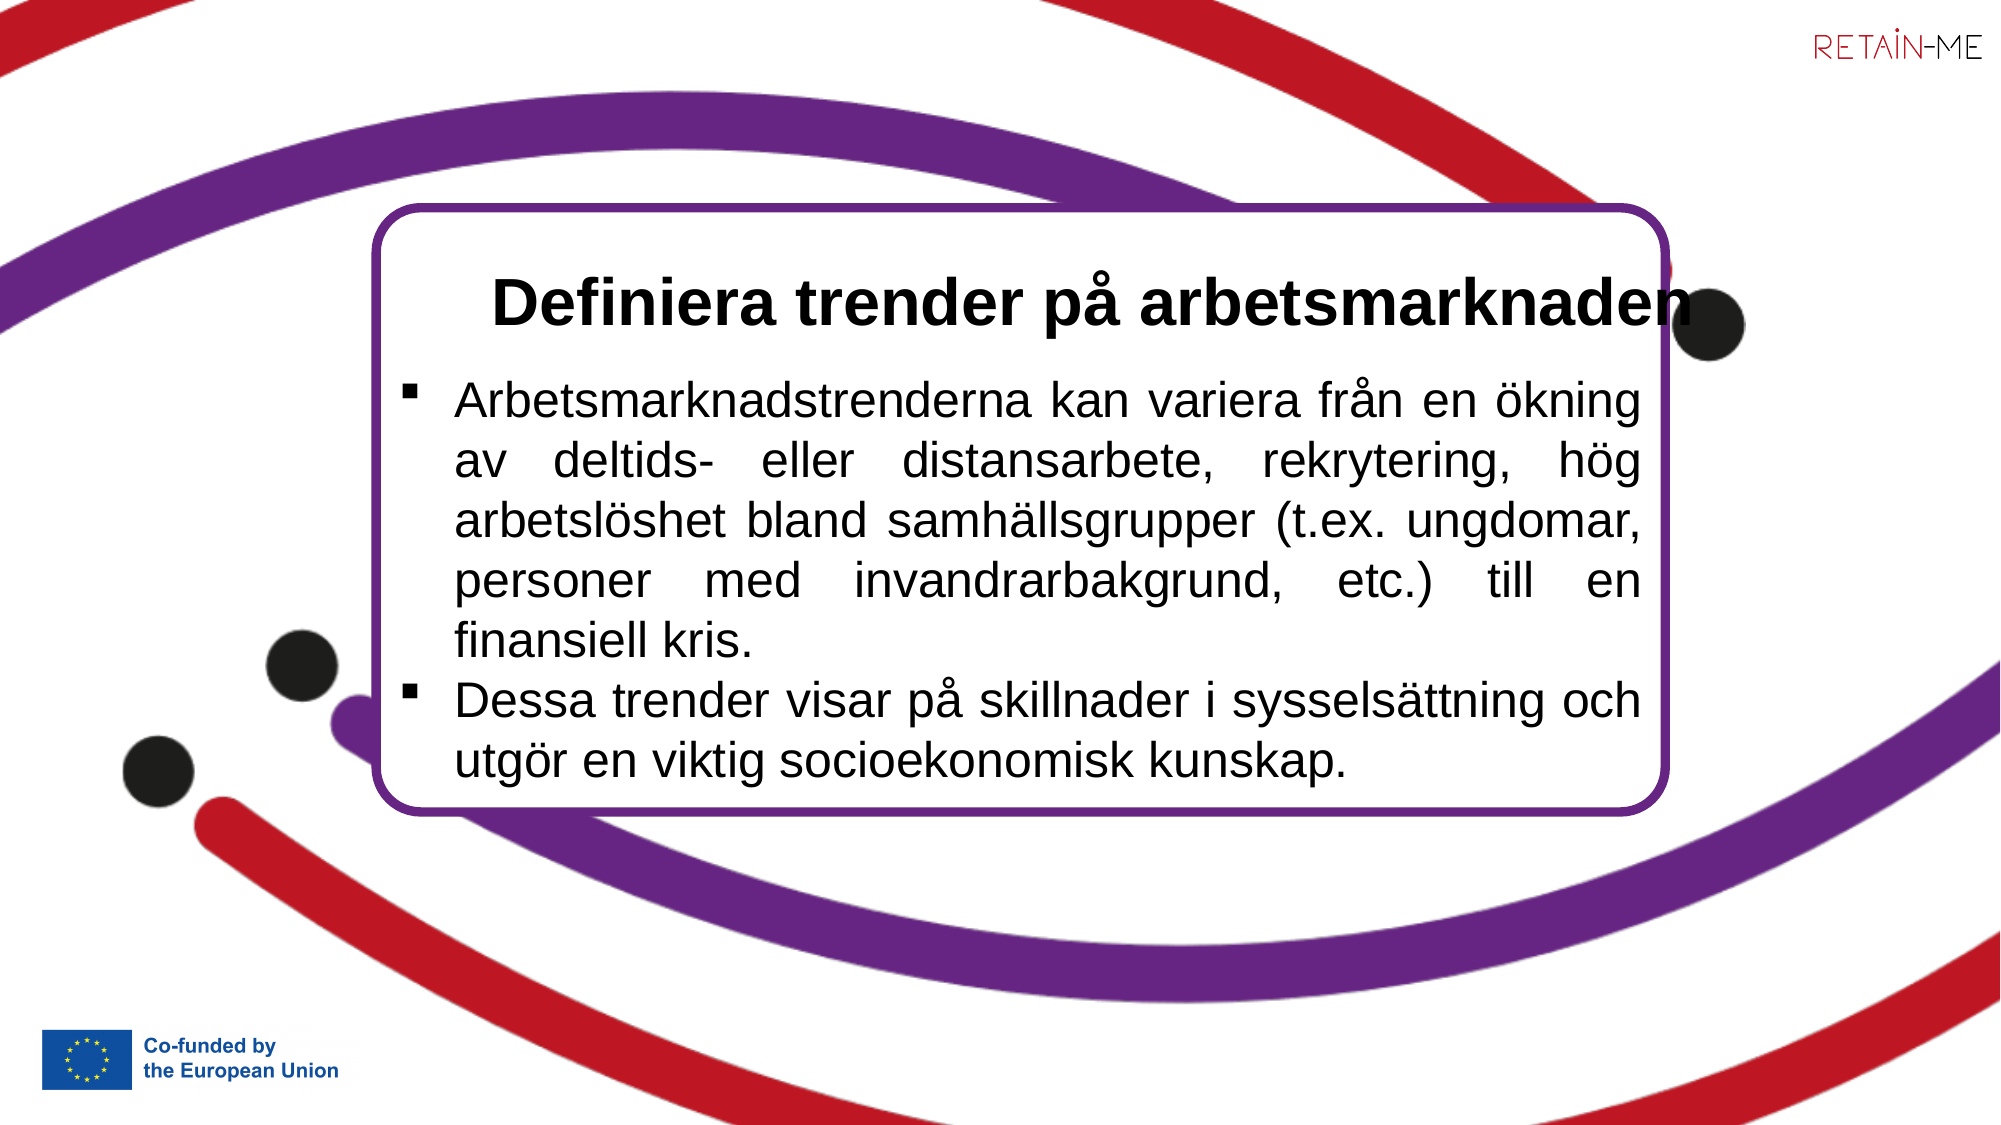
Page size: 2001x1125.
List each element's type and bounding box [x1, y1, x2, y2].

text_box [0, 1016, 116, 1103]
picture [0, 0, 2001, 1125]
picture [1815, 28, 1983, 59]
